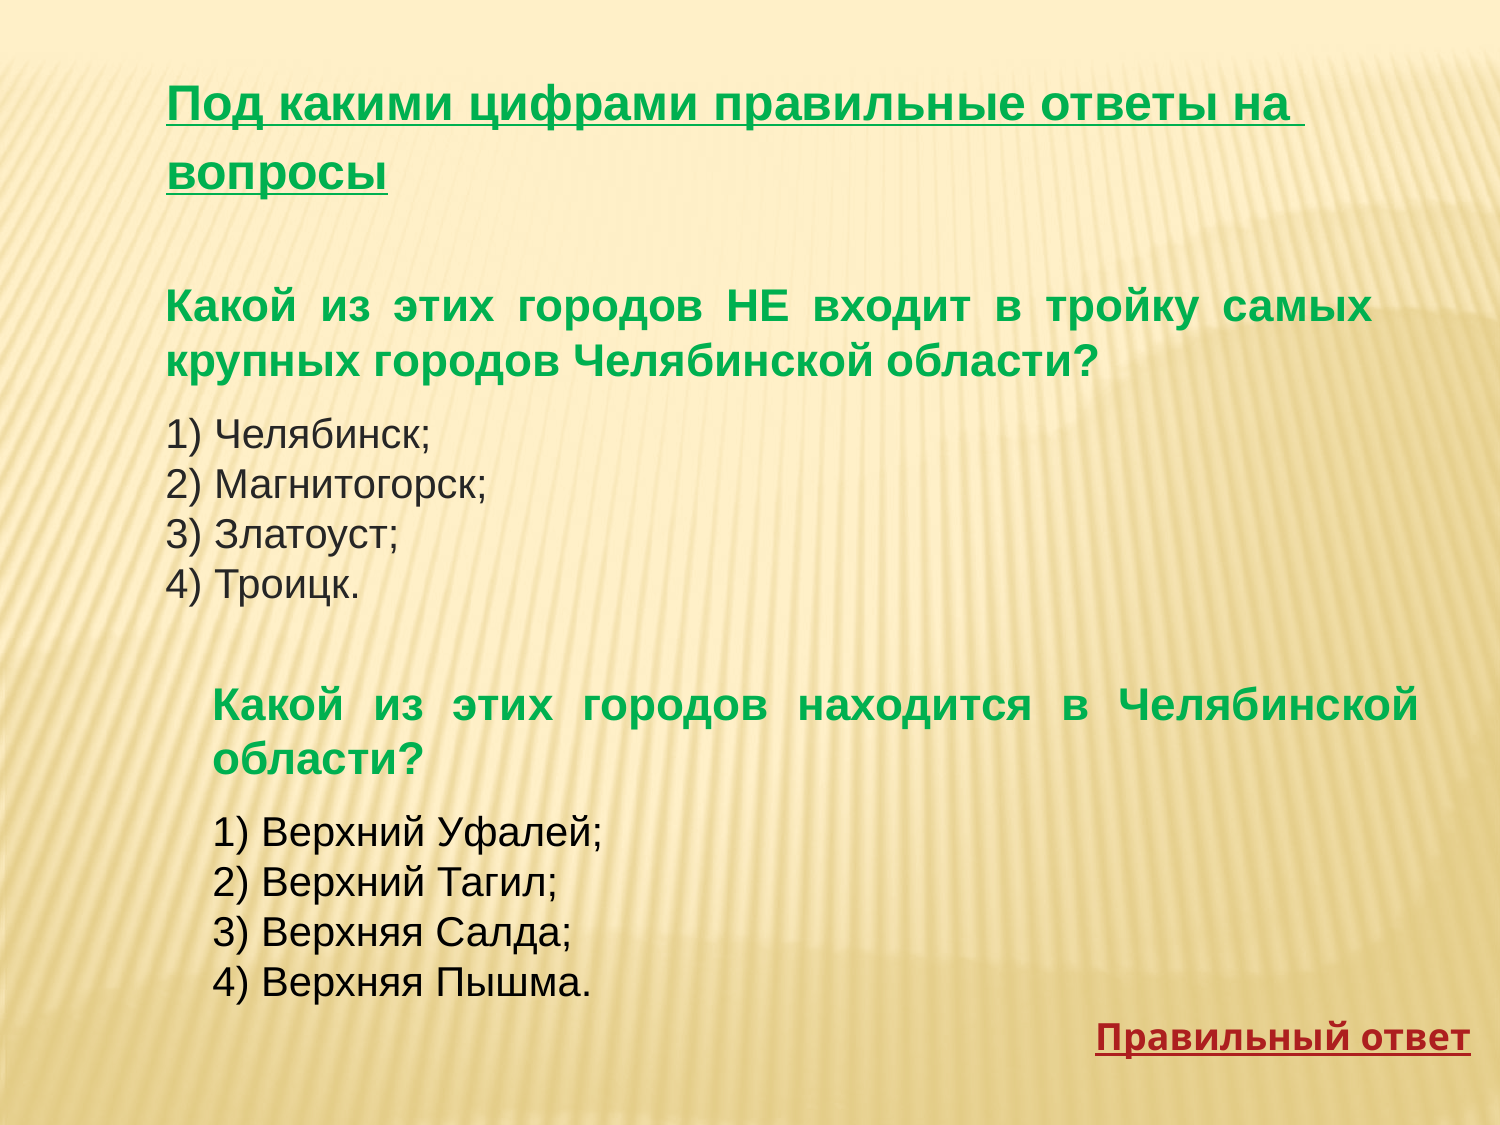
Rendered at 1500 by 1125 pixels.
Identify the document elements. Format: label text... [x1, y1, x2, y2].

text_box Какой из этих городов находится в Челябинской области? 1) Верхний Уфалей; 2) Верхний Тагил; 3) Верхняя Салда; 4) Верхняя Пышма. [123, 586, 1435, 1013]
text_box Правильный ответ [1080, 1005, 1486, 1072]
text_box Под какими цифрами правильные ответы на вопросы Какой из этих городов НЕ входит в тройку самых крупных городов Челябинской области? 1) Челябинск; 2) Магнитогорск; 3) Златоуст; 4) Троицк. [76, 54, 1412, 704]
